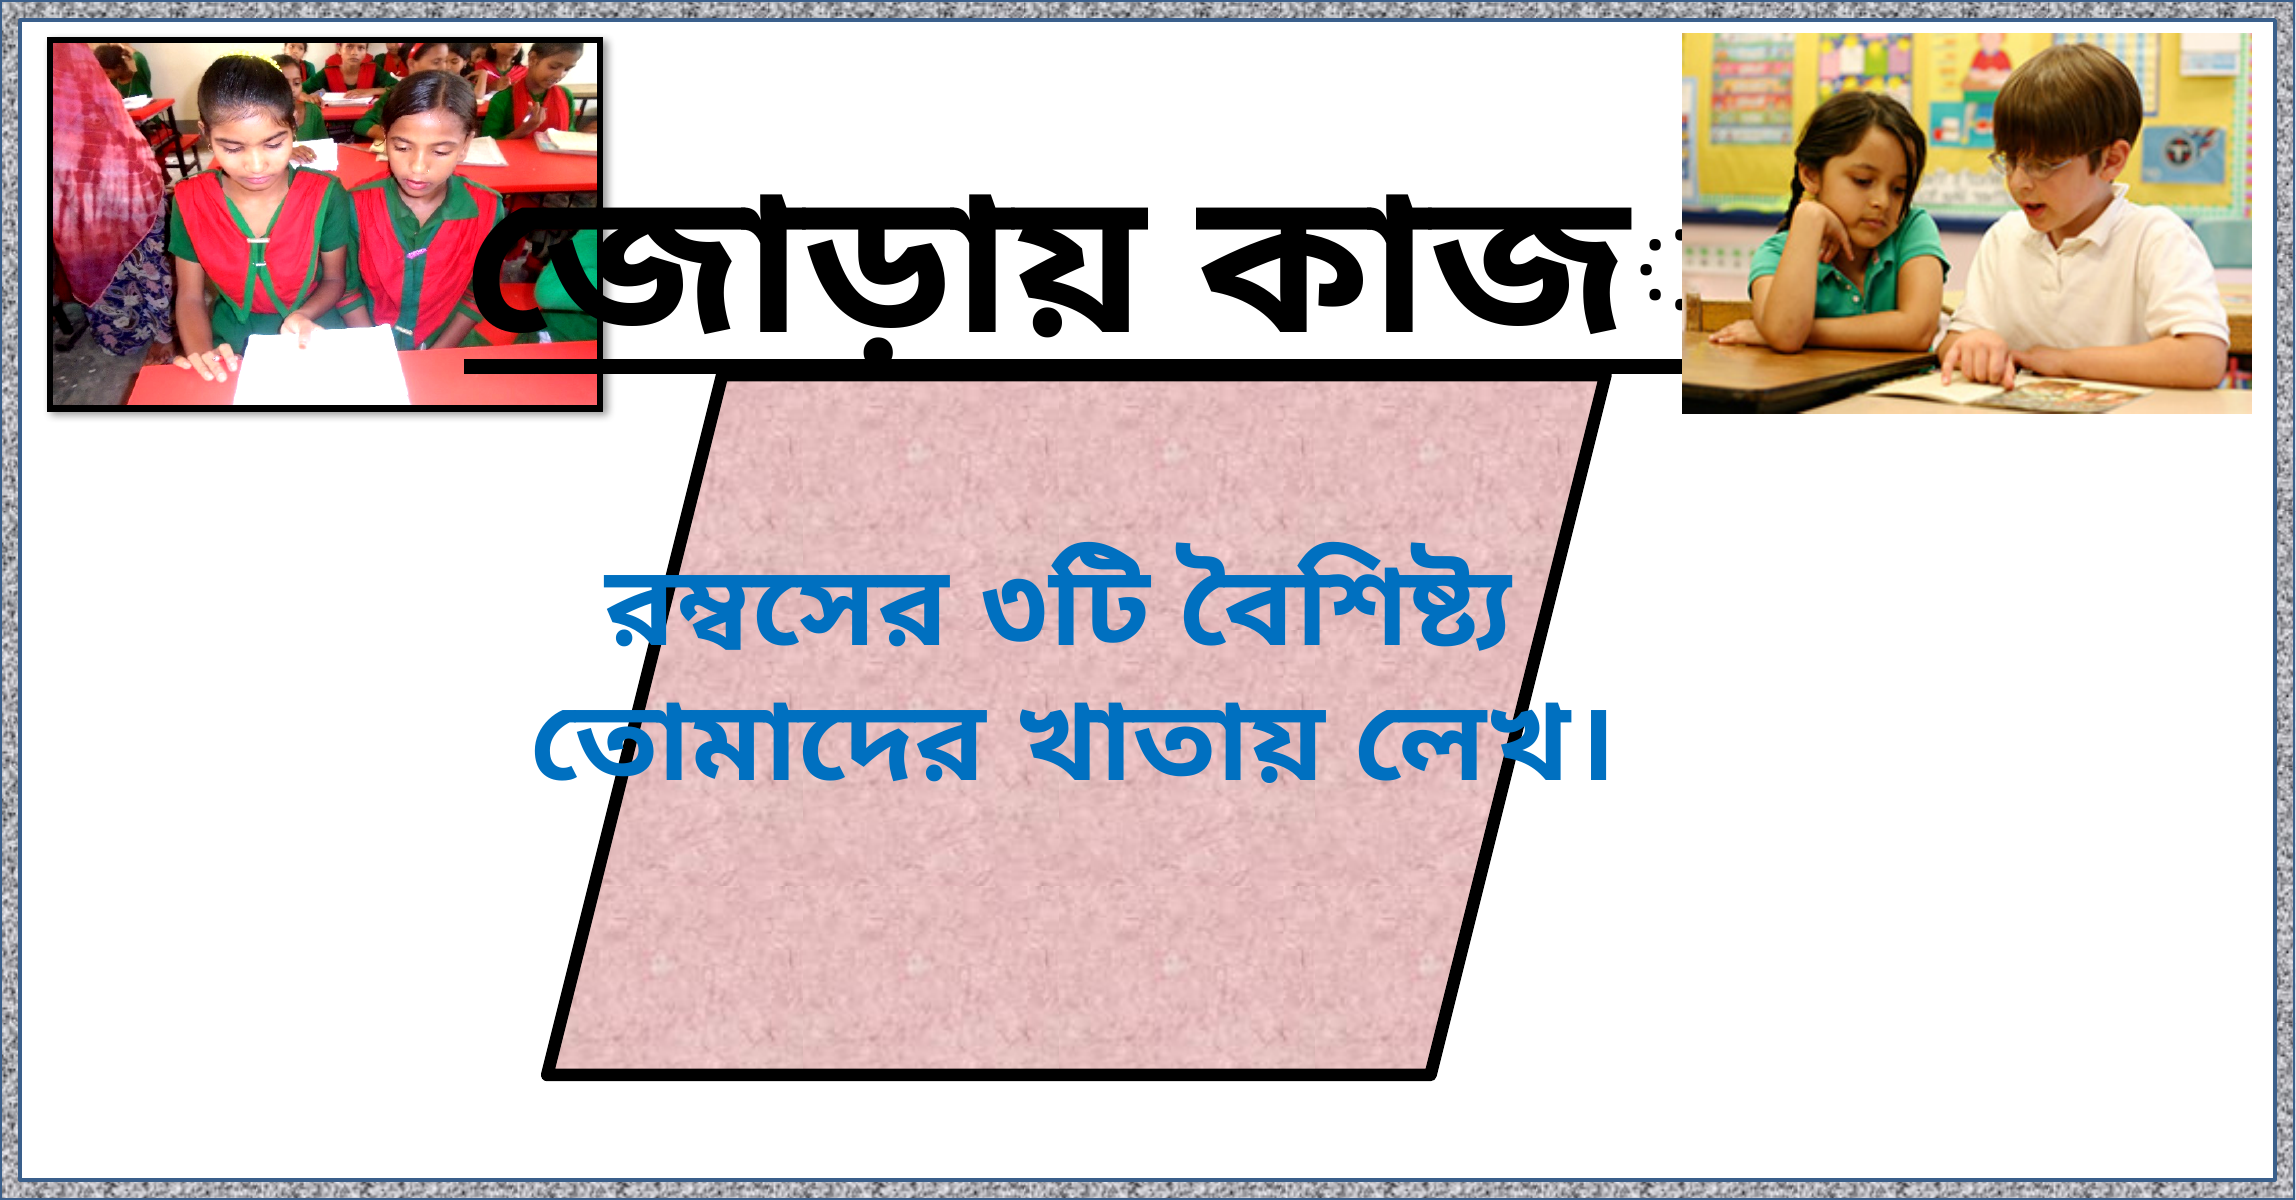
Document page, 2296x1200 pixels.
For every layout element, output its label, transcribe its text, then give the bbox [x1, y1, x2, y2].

text_box [0, 0, 2295, 1200]
text_box রম্বসের ৩টি বৈশিষ্ট্য তোমাদের খাতায় লেখ। [515, 525, 1631, 811]
text_box [682, 381, 1607, 525]
text_box [545, 811, 1499, 1078]
text_box জোড়ায় কাজঃ [602, 125, 1676, 381]
picture [52, 42, 598, 406]
picture [1681, 32, 2253, 415]
